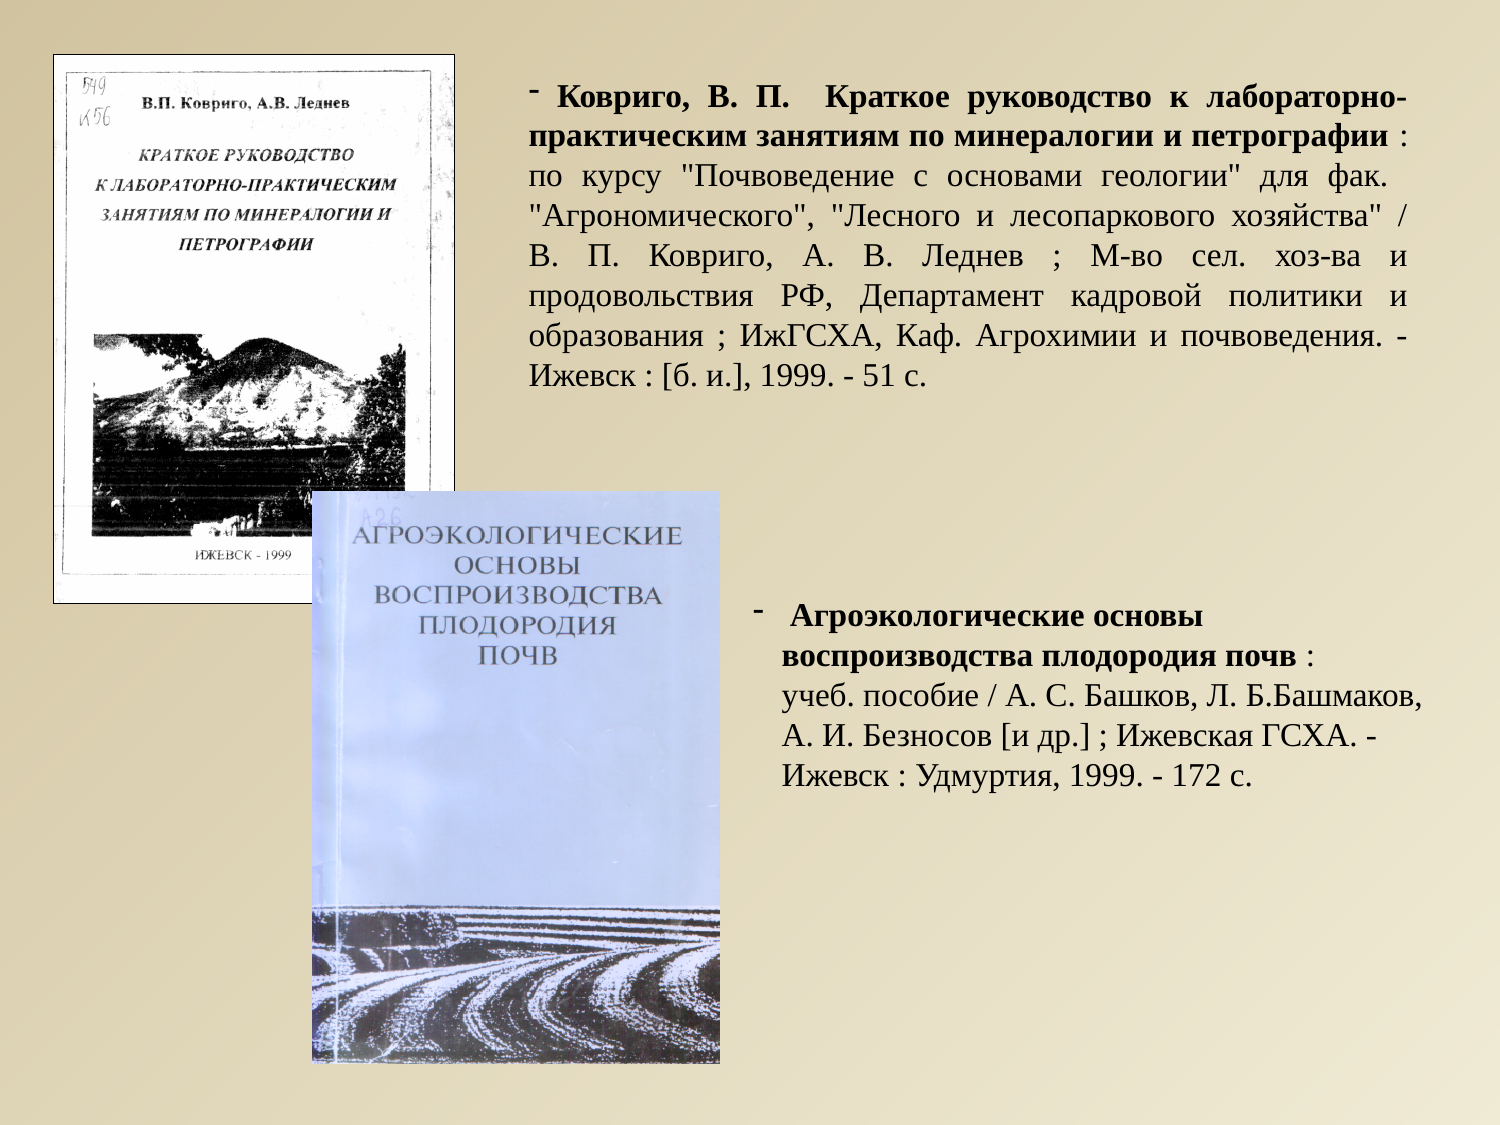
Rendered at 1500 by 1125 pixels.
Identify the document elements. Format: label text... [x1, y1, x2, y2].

text_box Ковриго, В. П. Краткое руководство к лабораторно-практическим занятиям по минералогии и петрографии : по курсу "Почвоведение с основами геологии" для фак. "Агрономического", "Лесного и лесопаркового хозяйства" / В. П. Ковриго, А. В. Леднев ; М-во сел. хоз-ва и продовольствия РФ, Департамент кадровой политики и образования ; ИжГСХА, Каф. Агрохимии и почвоведения. - Ижевск : [б. и.], 1999. - 51 с. [513, 66, 1424, 401]
text_box Агроэкологические основы воспроизводства плодородия почв : учеб. пособие / А. С. Башков, Л. Б.Башмаков, А. И. Безносов [и др.] ; Ижевская ГСХА. - Ижевск : Удмуртия, 1999. - 172 с. [738, 586, 1471, 801]
picture [52, 54, 720, 1065]
